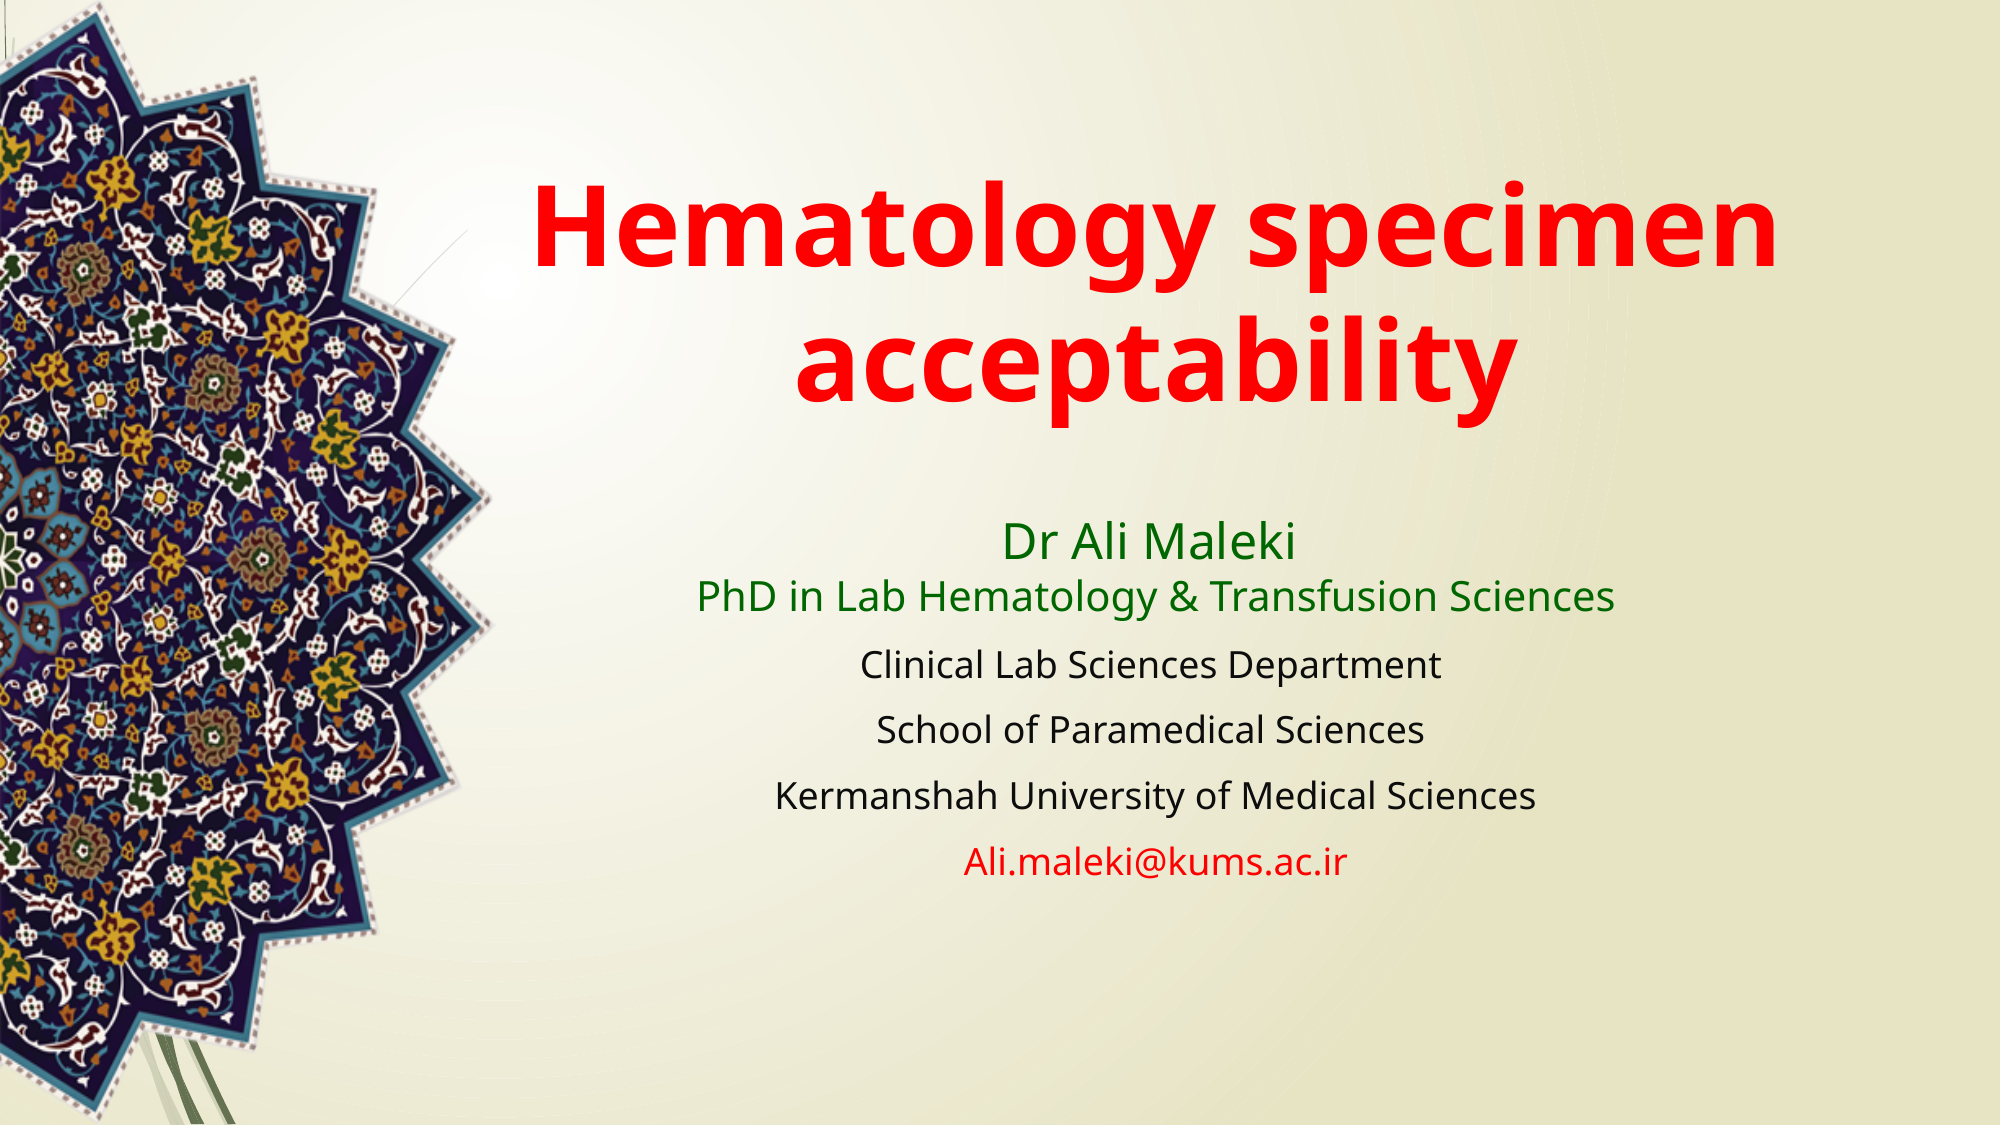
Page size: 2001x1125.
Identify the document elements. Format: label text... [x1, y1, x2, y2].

picture [0, 0, 496, 1125]
title Hematology specimen acceptability [500, 60, 1888, 432]
subtitle Dr Ali Maleki PhD in Lab Hematology & Transfusion Sciences Clinical Lab Sciences Department School of Paramedical Sciences Kermanshah University of Medical Sciences Ali.maleki@kums.ac.ir [500, 502, 1888, 1005]
